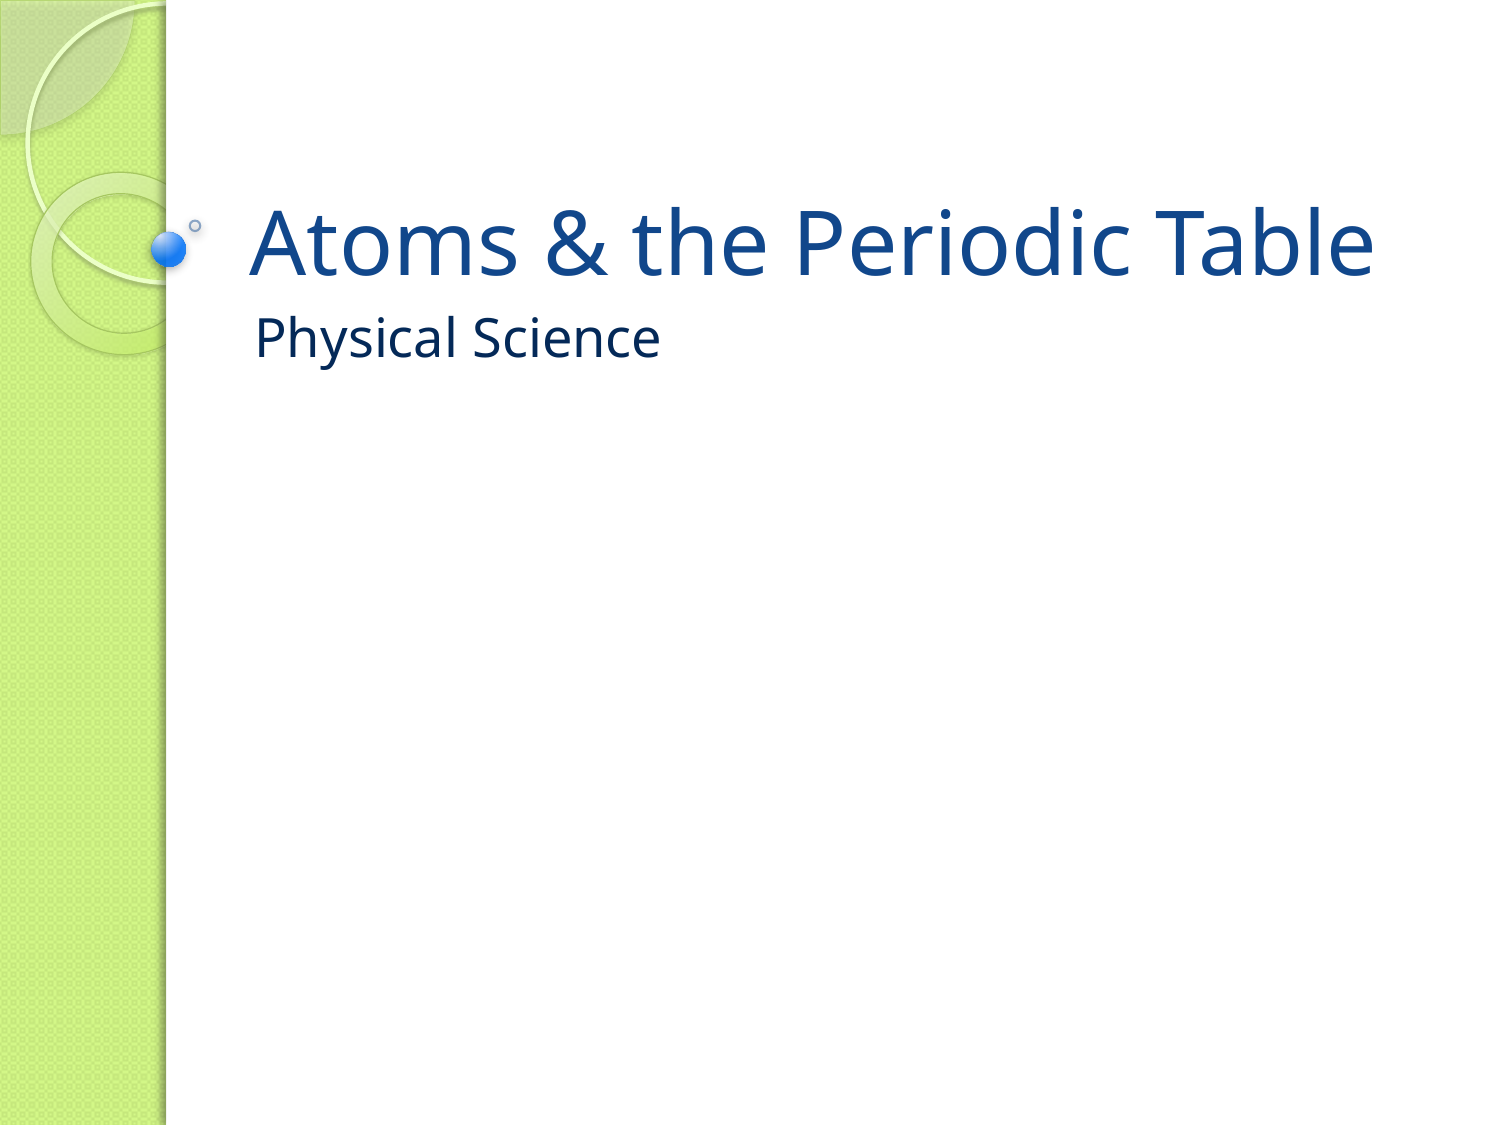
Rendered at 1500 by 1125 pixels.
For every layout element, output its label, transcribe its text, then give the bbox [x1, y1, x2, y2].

subtitle Physical Science [234, 303, 1450, 591]
title Atoms & the Periodic Table [234, 59, 1450, 301]
